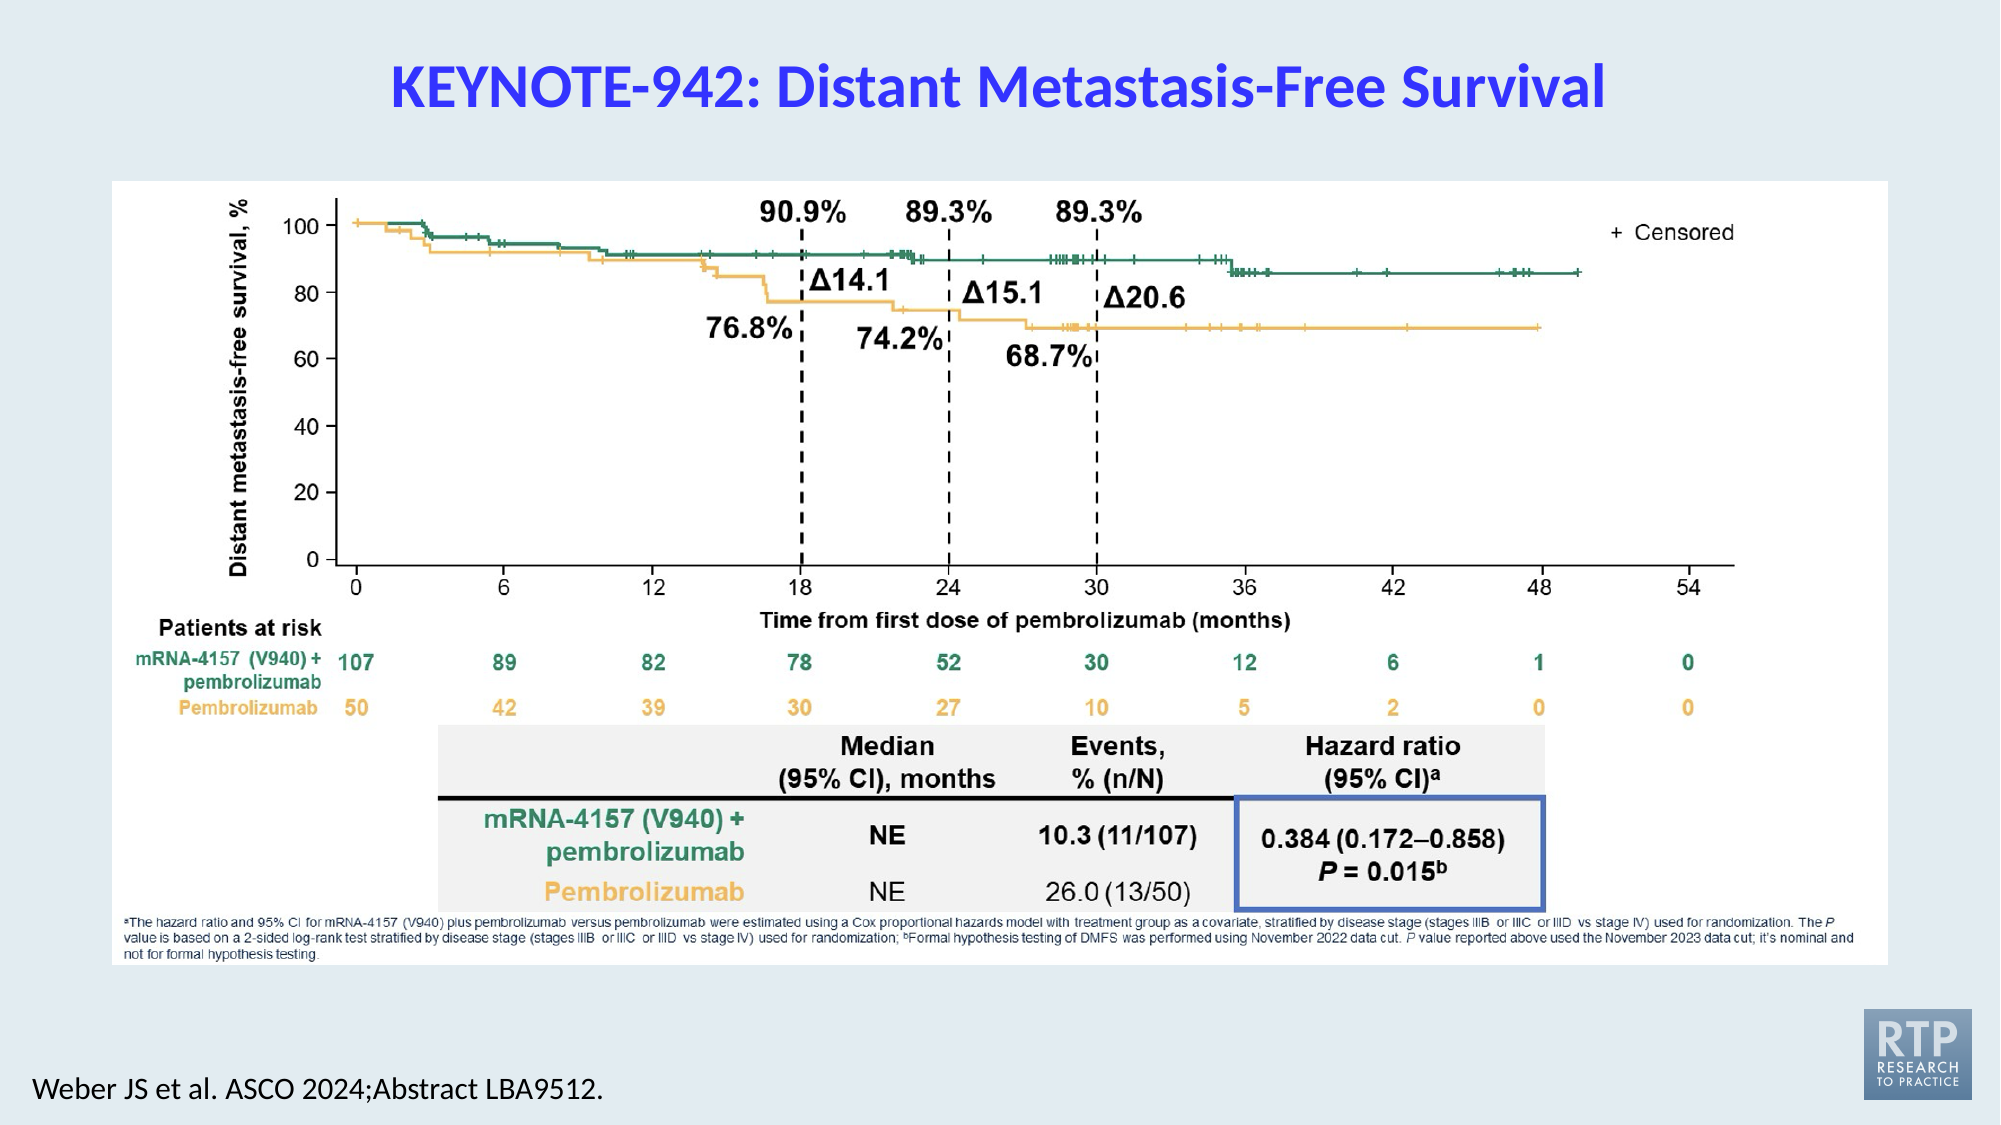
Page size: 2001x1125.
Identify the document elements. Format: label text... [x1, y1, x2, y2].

text_box Weber JS et al. ASCO 2024;Abstract LBA9512. [17, 1061, 1764, 1114]
title KEYNOTE-942: Distant Metastasis-Free Survival [99, 0, 1901, 182]
picture [111, 181, 1889, 965]
